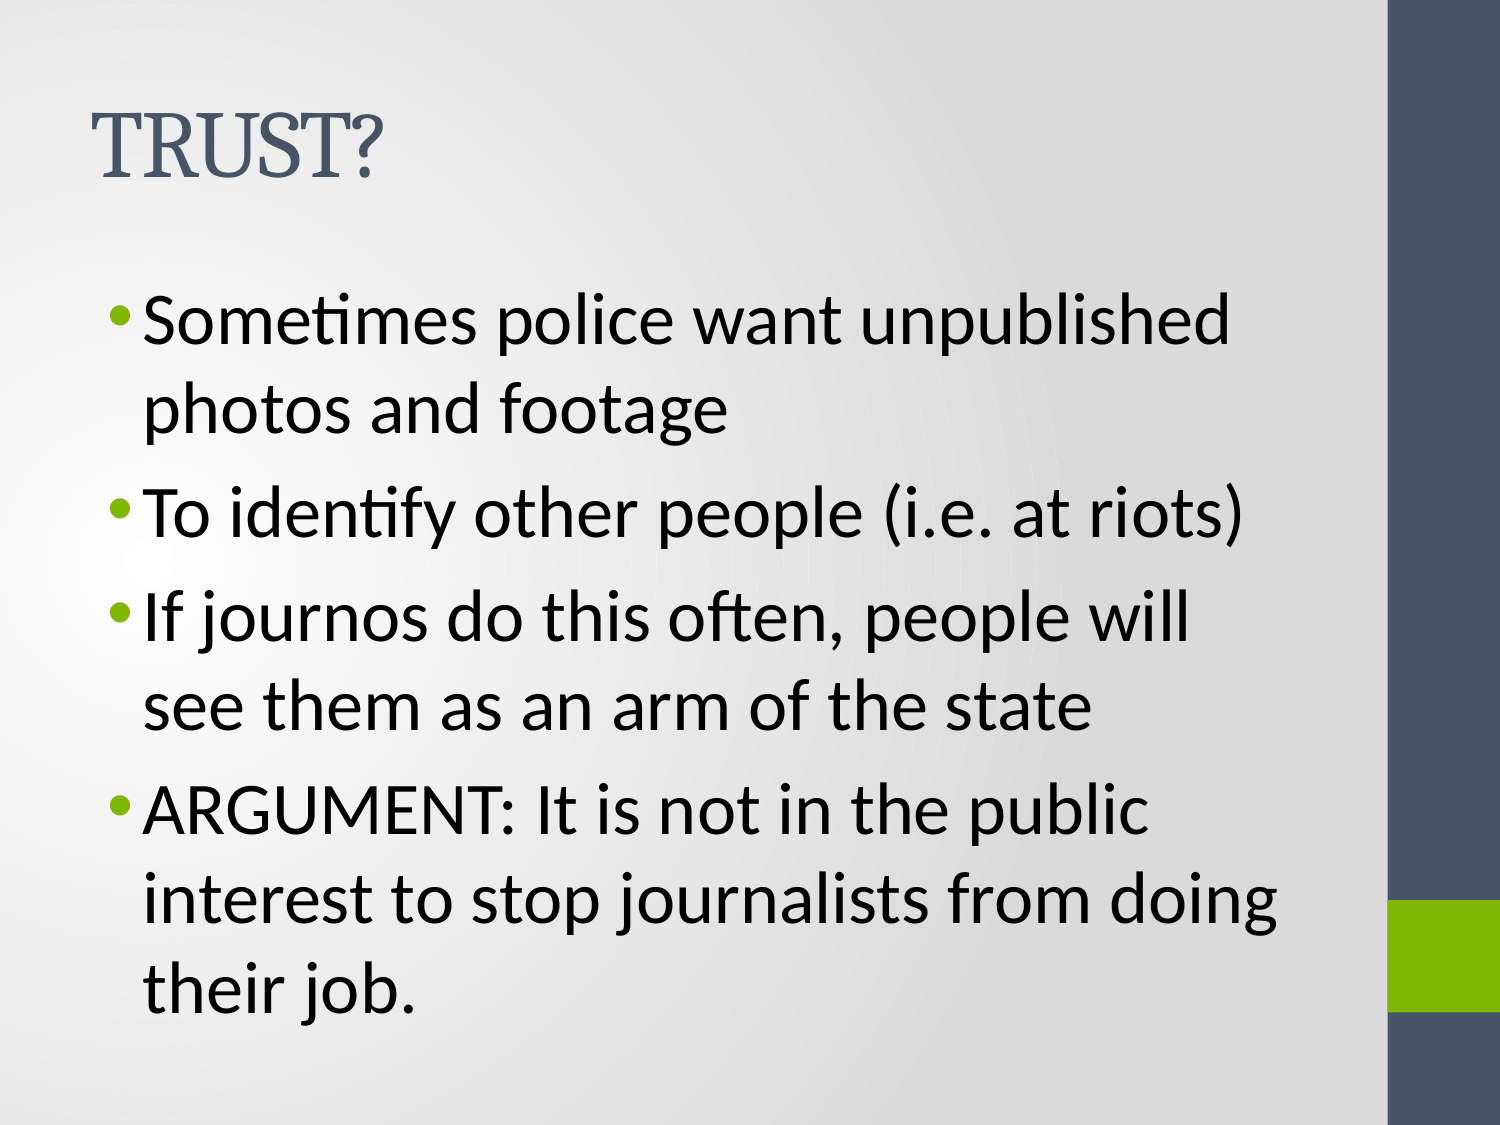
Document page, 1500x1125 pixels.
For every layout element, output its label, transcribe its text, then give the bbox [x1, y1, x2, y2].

list Sometimes police want unpublished photos and footage To identify other people (i.e. at riots) If journos do this often, people will see them as an arm of the state ARGUMENT: It is not in the public interest to stop journalists from doing their job. [75, 262, 1325, 1050]
title TRUST? [75, 45, 1325, 233]
